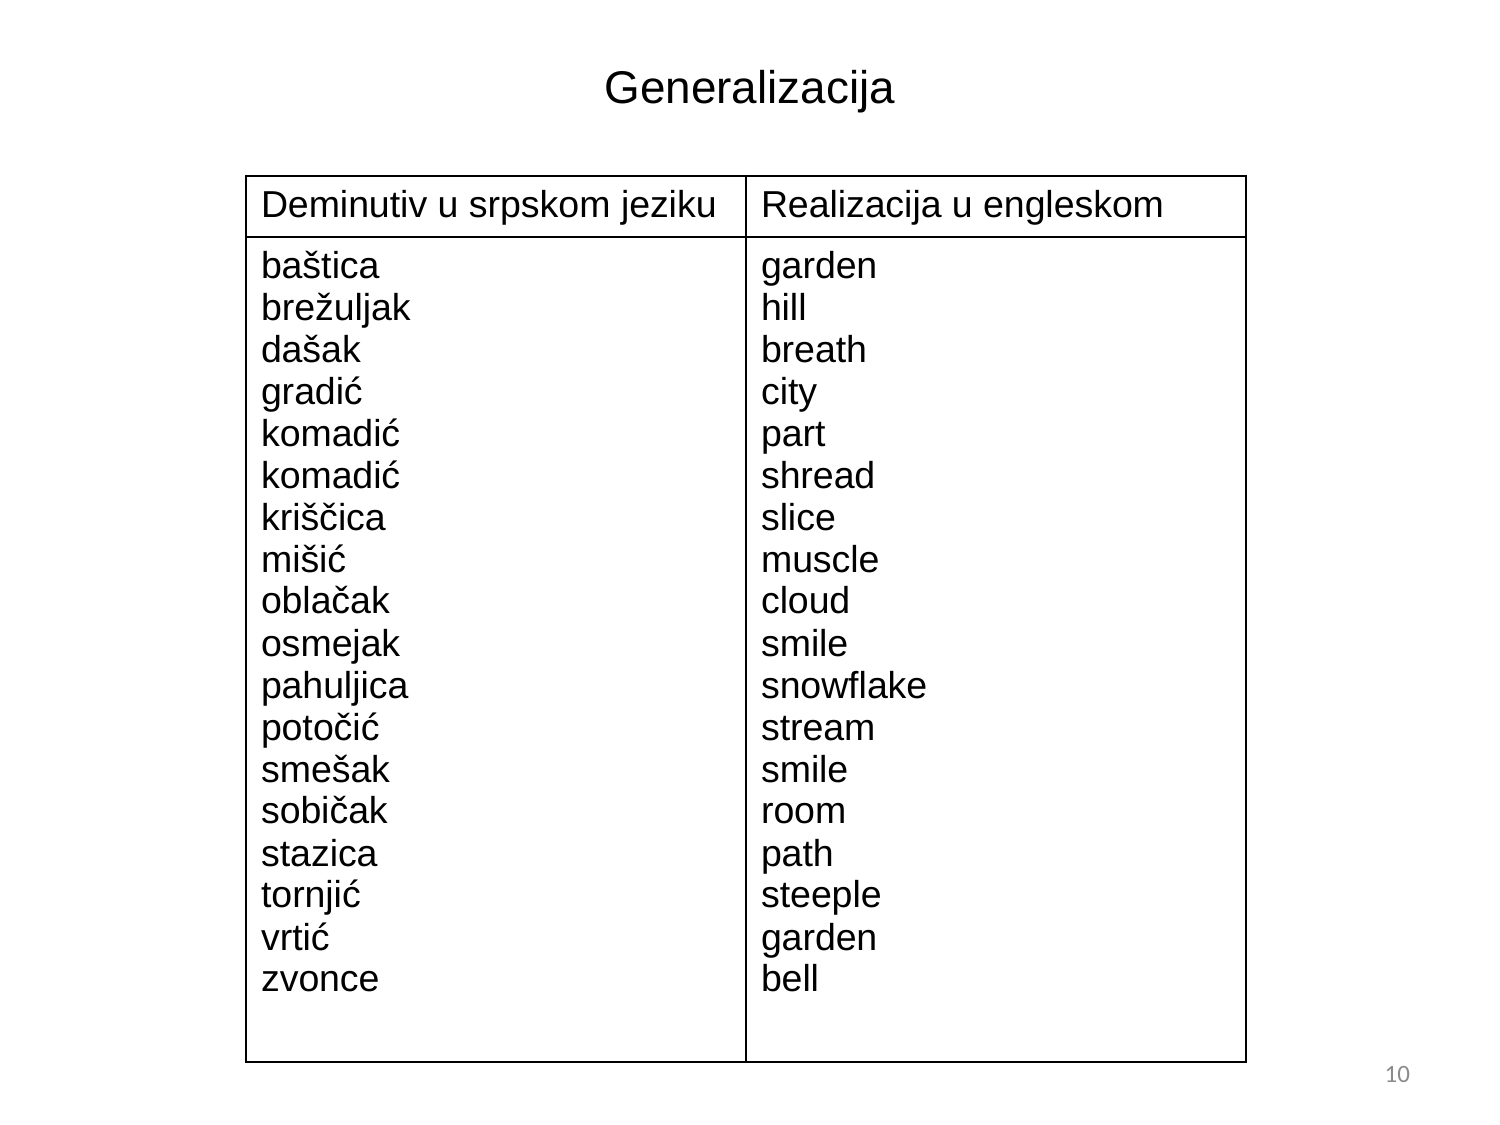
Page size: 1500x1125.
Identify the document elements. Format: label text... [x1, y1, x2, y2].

table_cell baštica brežuljak dašak gradić komadić komadić kriščica mišić oblačak osmejak pahuljica potočić smešak sobičak stazica tornjić vrtić zvonce [247, 238, 745, 1061]
table_cell garden hill breath city part shread slice muscle cloud smile snowflakе stream smile room path steeple garden bell [747, 238, 1245, 1061]
text_box Generalizacija [0, 0, 1500, 450]
table_header Deminutiv u srpskom jeziku [247, 177, 745, 236]
slide_number 10 [1074, 1042, 1425, 1103]
table_header Realizacija u engleskom [747, 177, 1245, 236]
